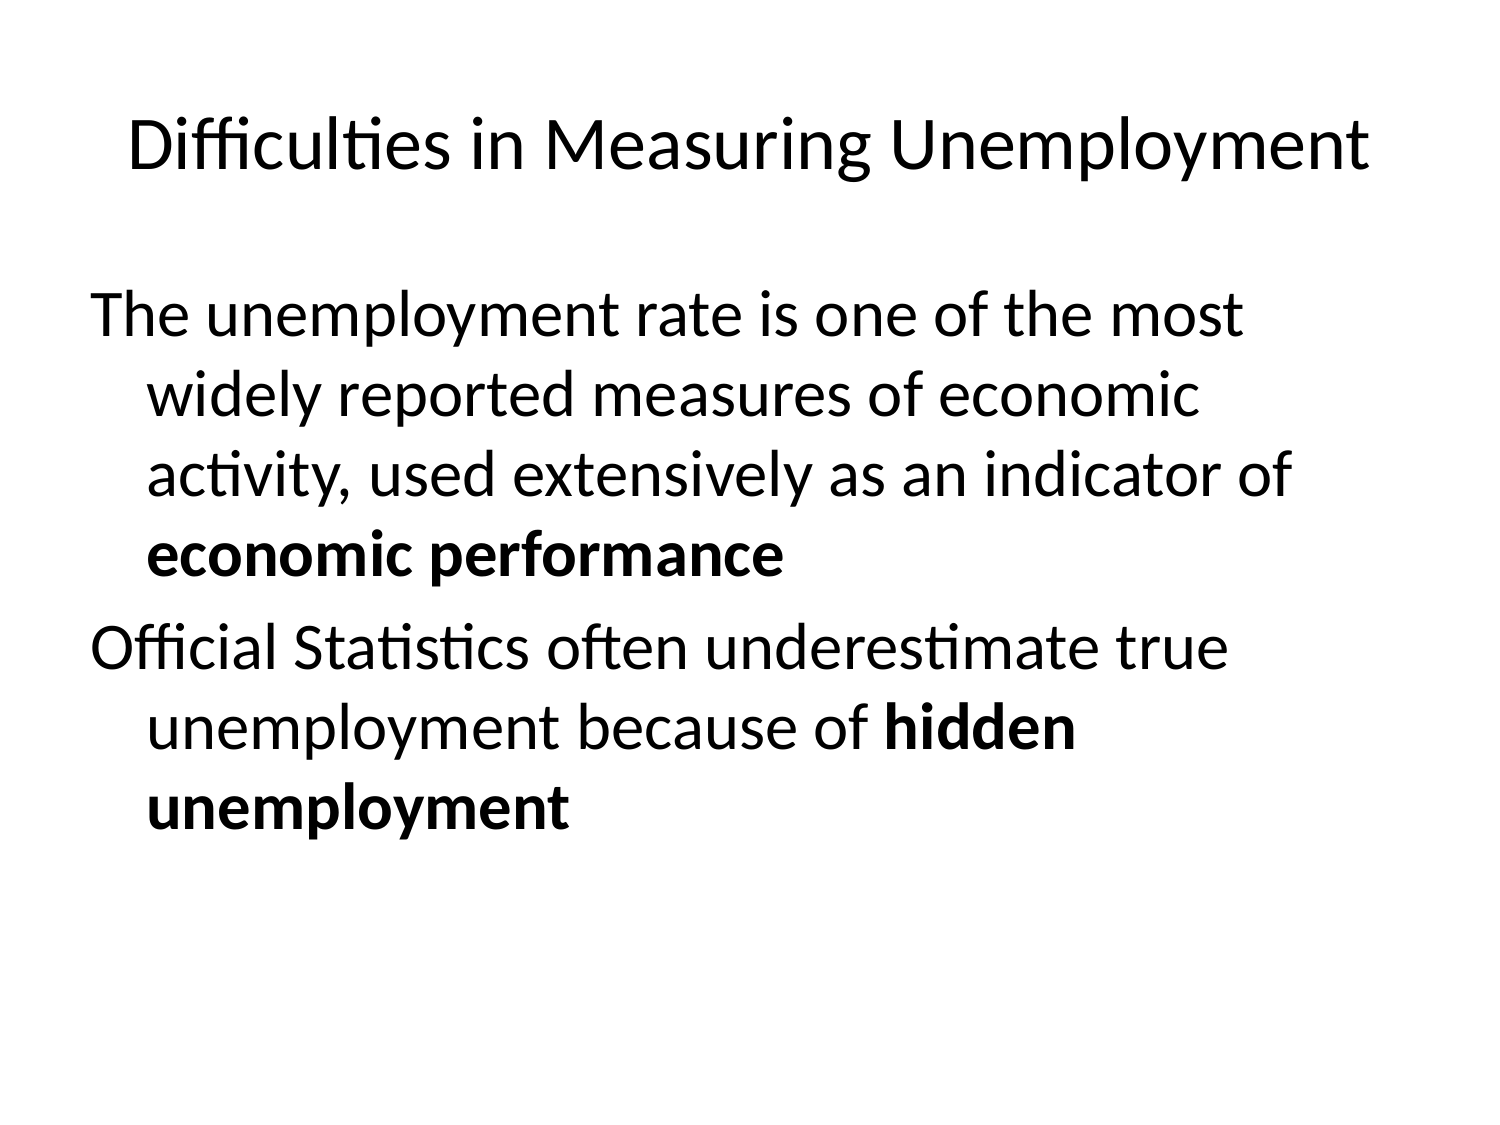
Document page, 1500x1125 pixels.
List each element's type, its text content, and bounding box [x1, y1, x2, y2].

title Difficulties in Measuring Unemployment [75, 45, 1425, 233]
list The unemployment rate is one of the most widely reported measures of economic activity, used extensively as an indicator of economic performance Official Statistics often underestimate true unemployment because of hidden unemployment [75, 262, 1425, 1005]
